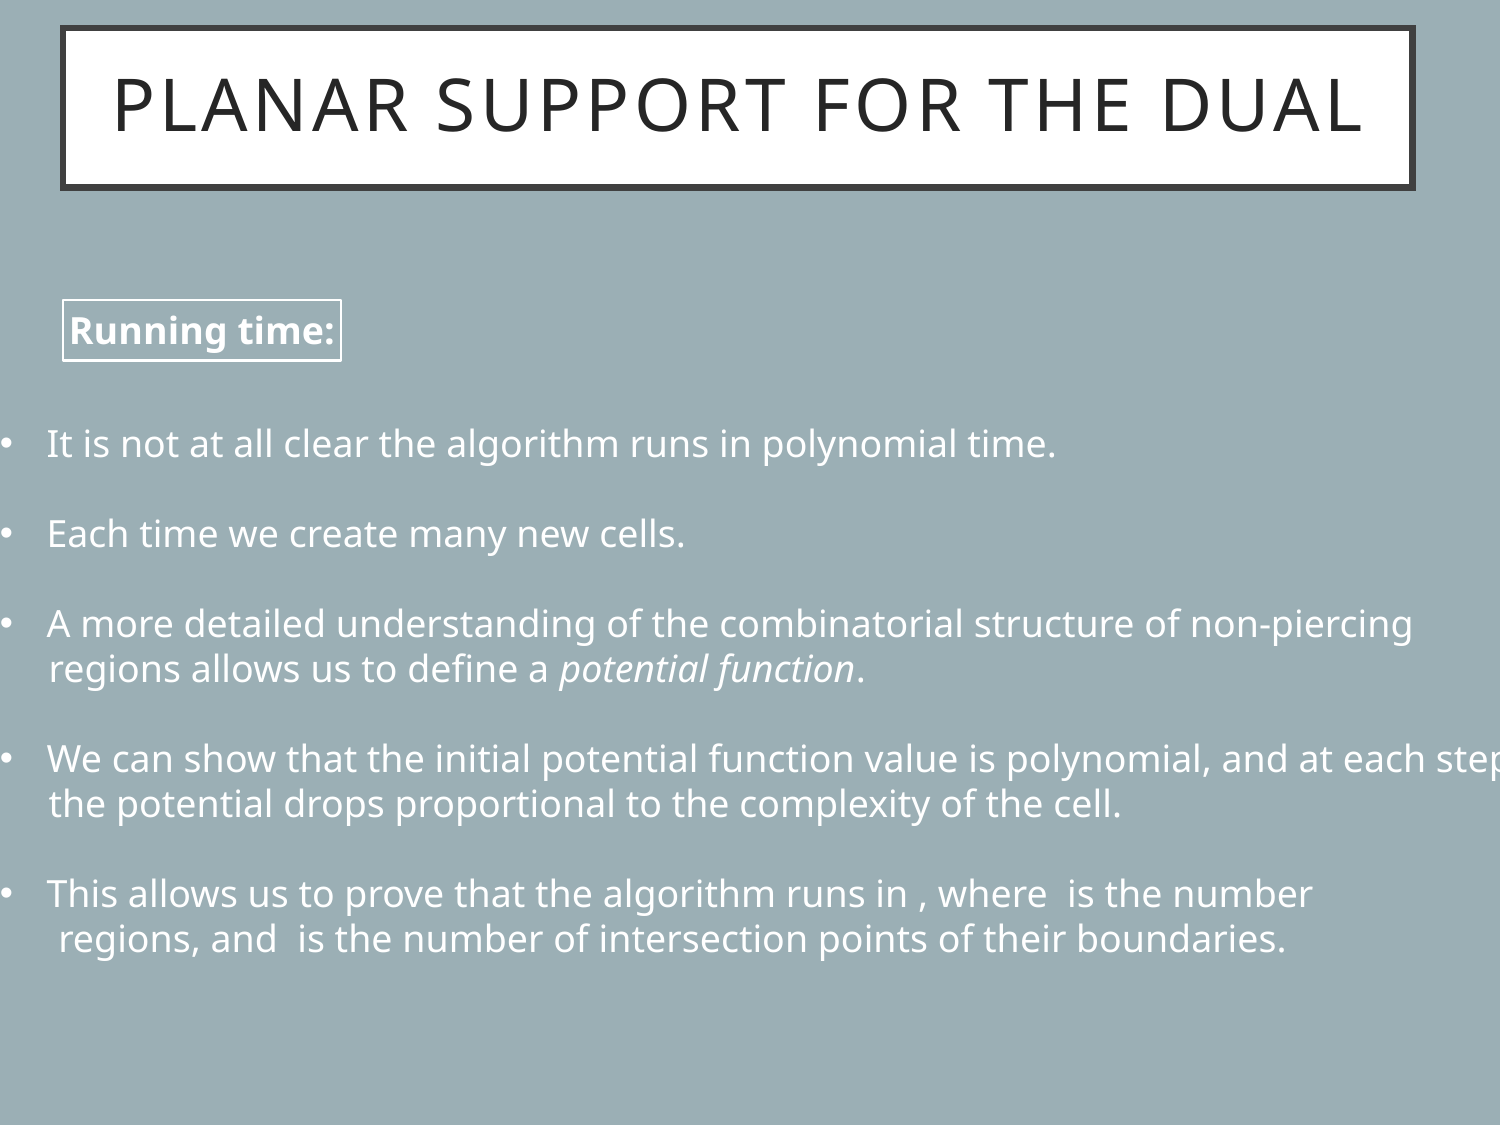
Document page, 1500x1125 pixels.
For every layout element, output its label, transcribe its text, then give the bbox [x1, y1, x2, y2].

text_box [62, 299, 342, 362]
text_box Running time: [54, 299, 62, 360]
title Planar support for the dual [60, 25, 1416, 191]
text_box Running time: [342, 299, 350, 360]
